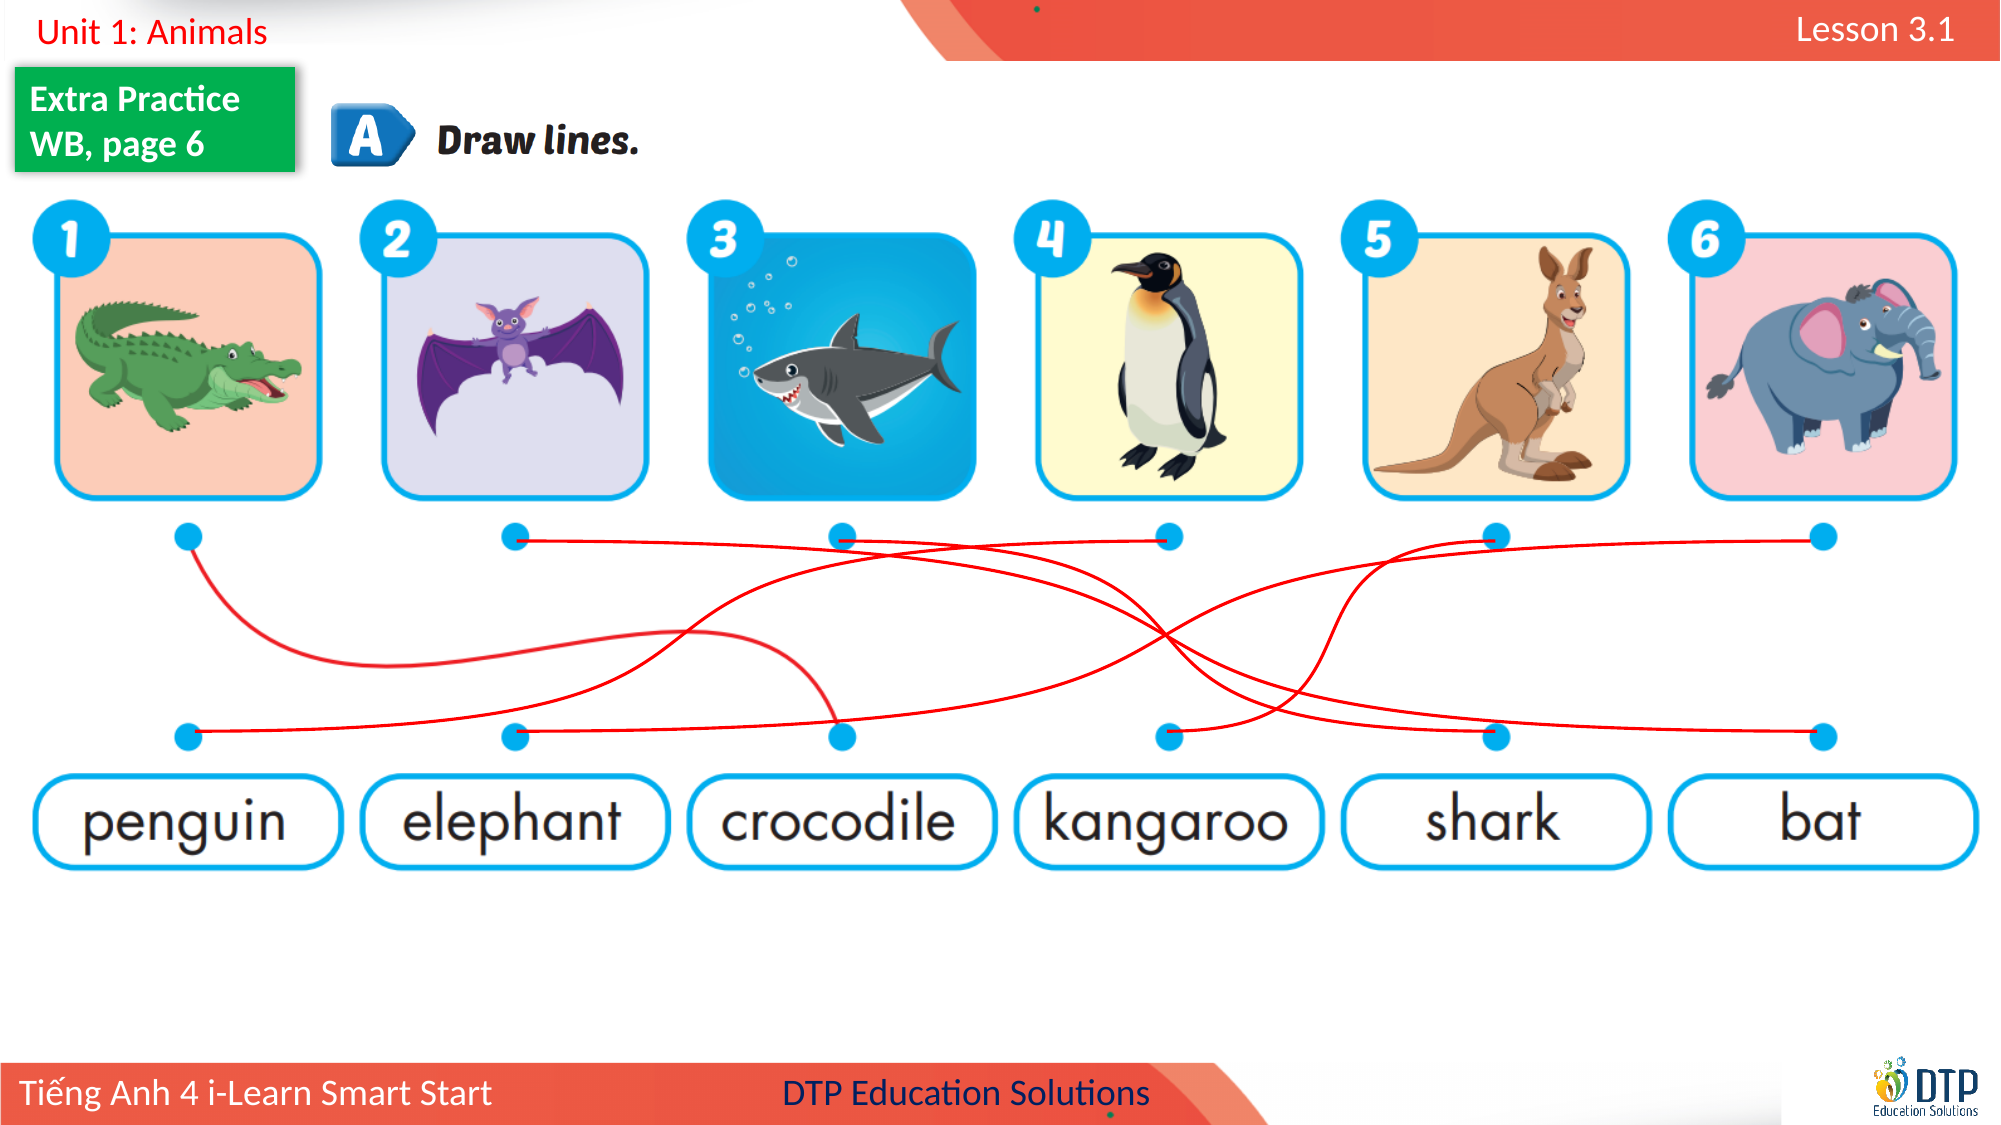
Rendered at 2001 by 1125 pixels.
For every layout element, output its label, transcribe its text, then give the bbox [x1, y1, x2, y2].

picture [2, 1063, 1782, 1125]
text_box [194, 540, 516, 732]
text_box Extra Practice WB, page 6 [14, 67, 295, 172]
picture [327, 102, 645, 174]
picture [4, 0, 2000, 61]
picture [0, 192, 1991, 890]
picture [1869, 1023, 1982, 1125]
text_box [1811, 540, 1818, 732]
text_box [516, 540, 1811, 732]
